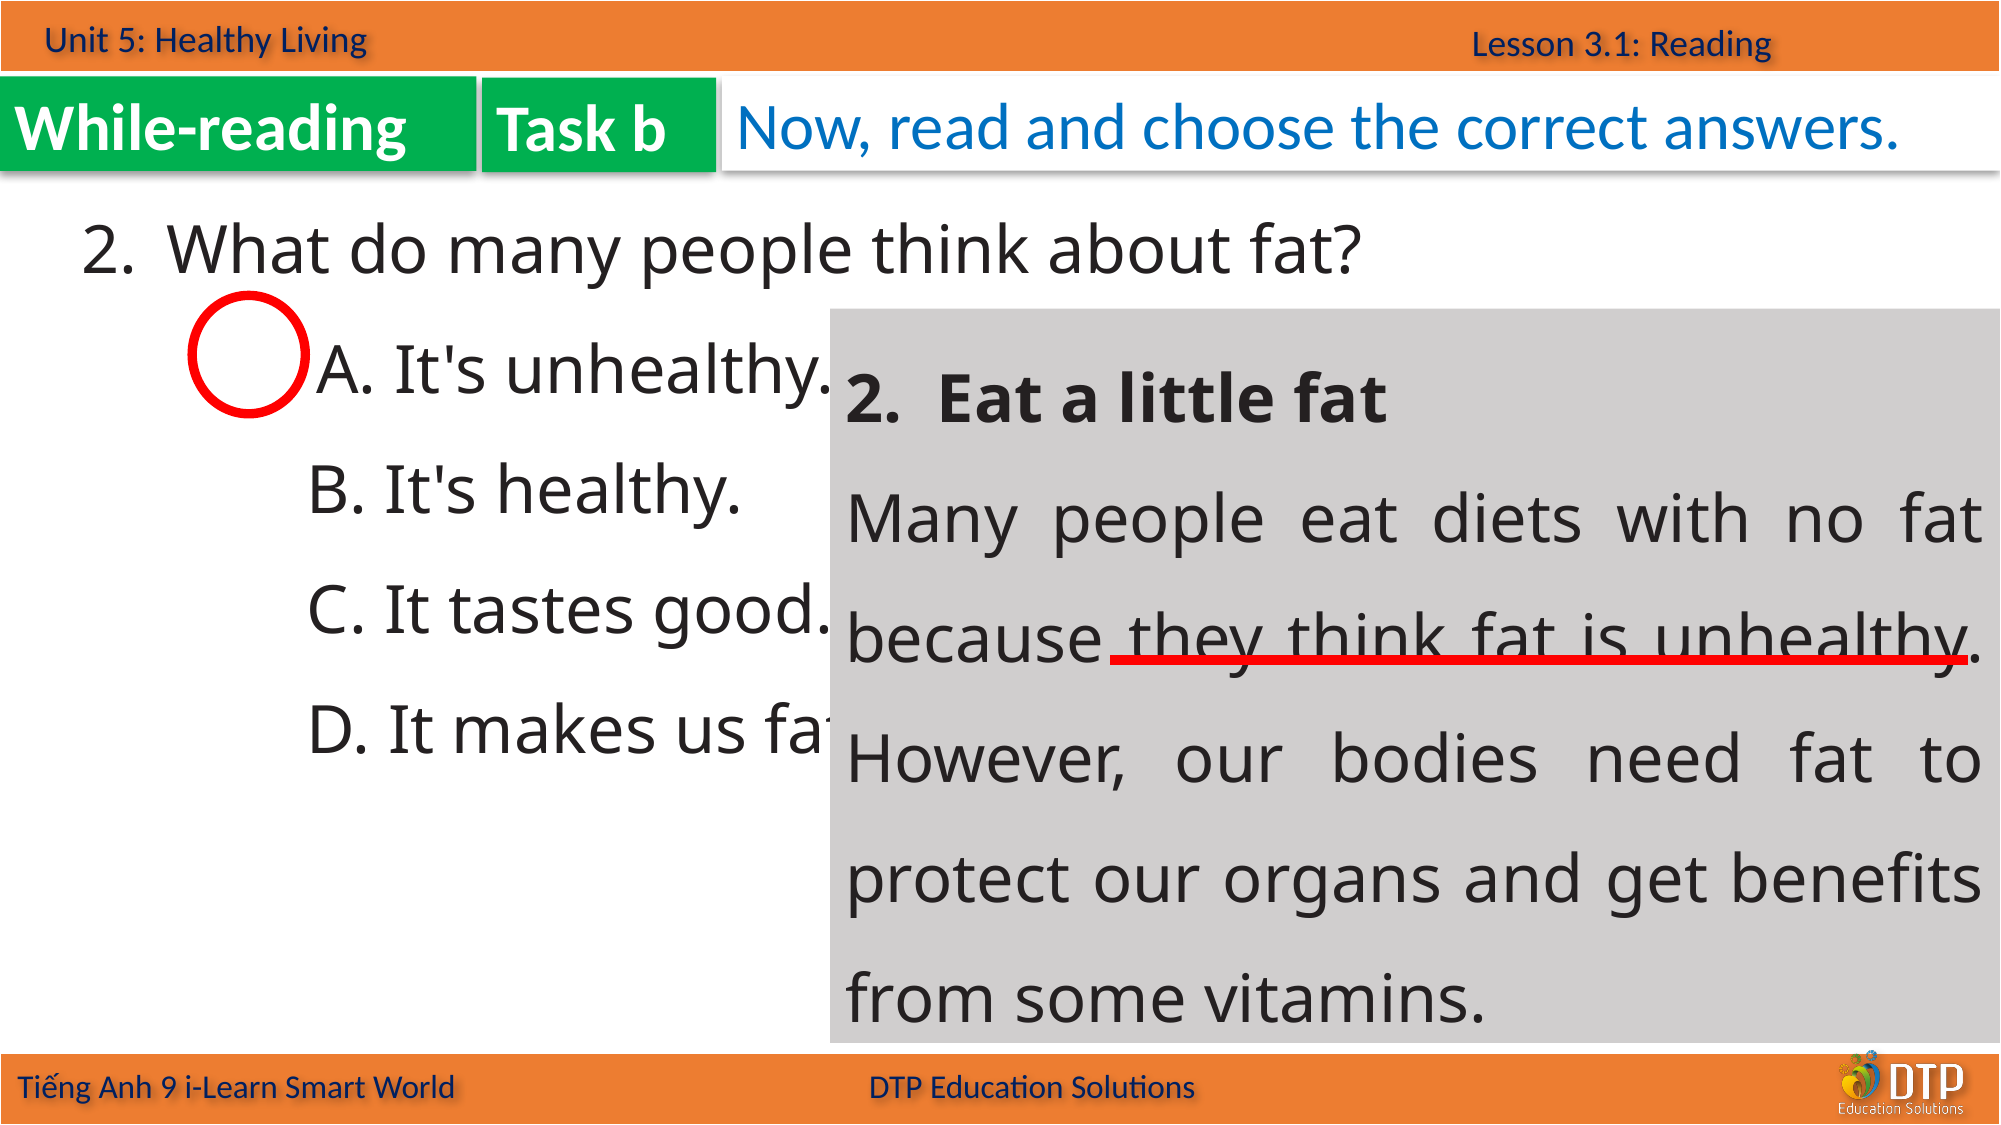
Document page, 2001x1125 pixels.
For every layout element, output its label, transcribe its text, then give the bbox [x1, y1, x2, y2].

text_box Now, read and choose the correct answers. [721, 76, 2000, 171]
text_box 2. Eat a little fat Many people eat diets with no fat because they think fat is unhealthy. However, our bodies need fat to protect our organs and get benefits from some vitamins. [830, 308, 2000, 1043]
text_box [191, 294, 307, 415]
text_box What do many people think about fat? A. It's unhealthy. B. It's healthy. C. It tastes good. D. It makes us fat. [67, 159, 1933, 775]
text_box While-reading [0, 76, 477, 171]
text_box Task b [482, 77, 717, 159]
picture [1839, 1050, 1963, 1114]
